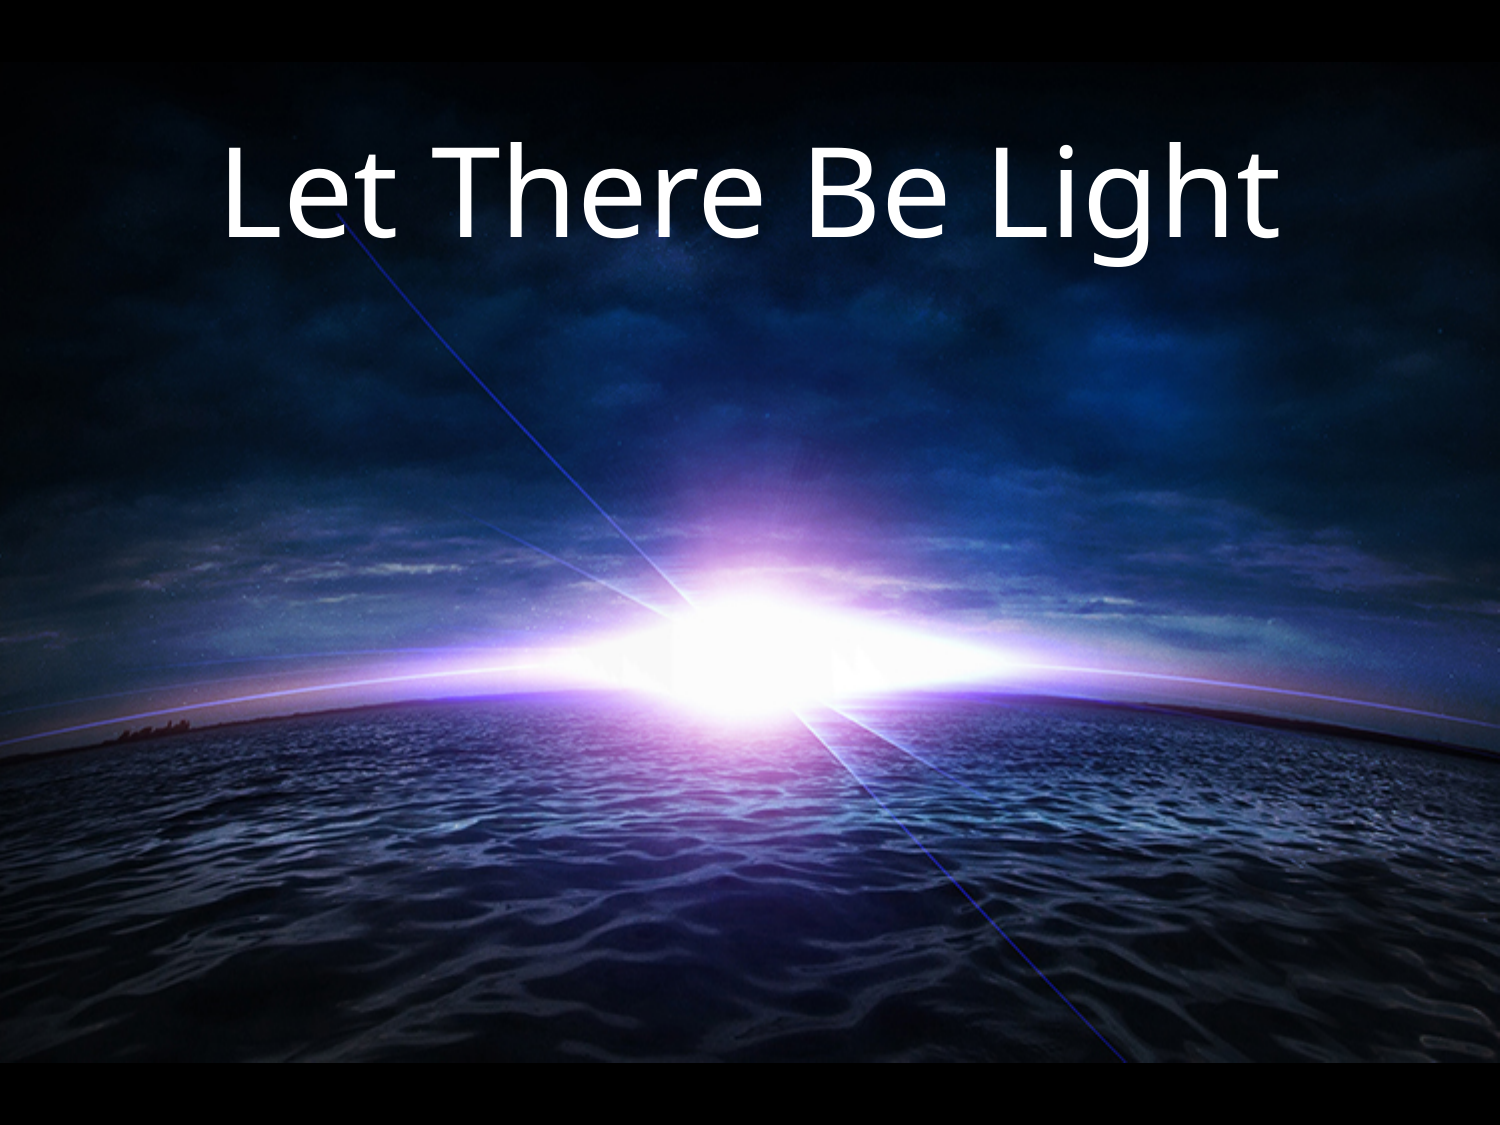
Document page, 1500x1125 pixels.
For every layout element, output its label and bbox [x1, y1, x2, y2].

picture [0, 62, 1500, 1063]
